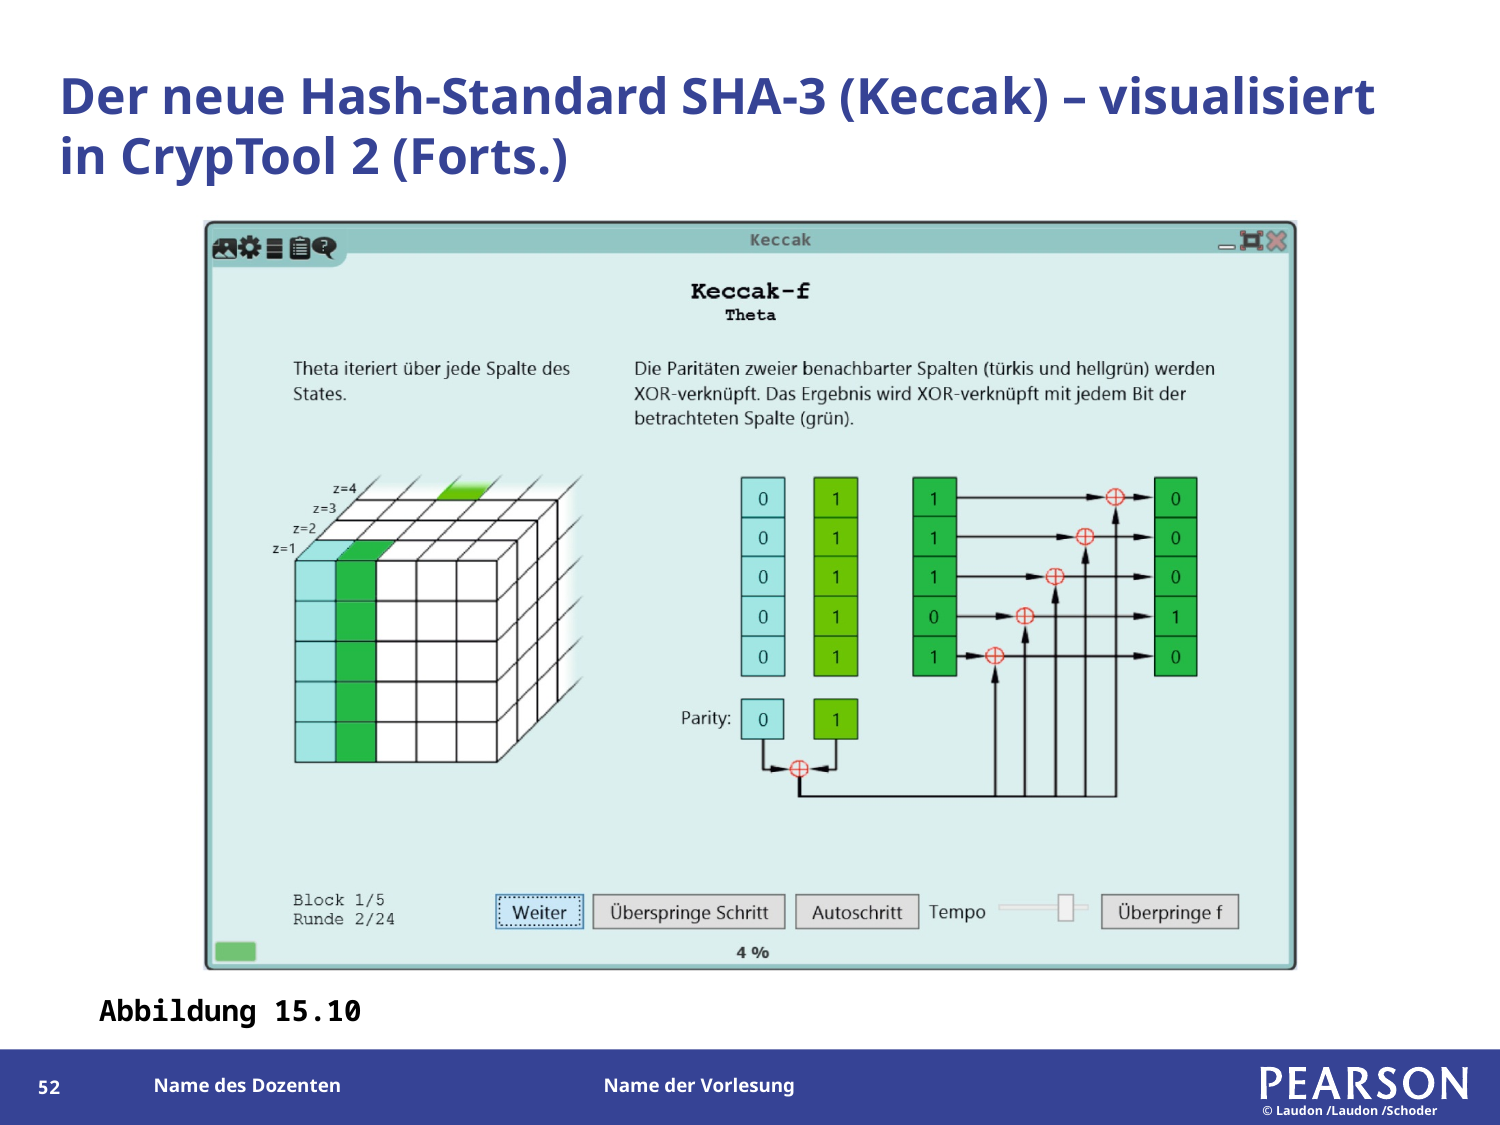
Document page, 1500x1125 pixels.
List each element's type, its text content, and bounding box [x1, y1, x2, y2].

title Der neue Hash-Standard SHA-3 (Keccak) – visualisiert in CrypTool 2 (Forts.) [59, 64, 1410, 213]
picture [196, 215, 1304, 973]
text_box Abbildung 15.10 [84, 984, 377, 1035]
slide_number 131 [22, 1067, 136, 1098]
